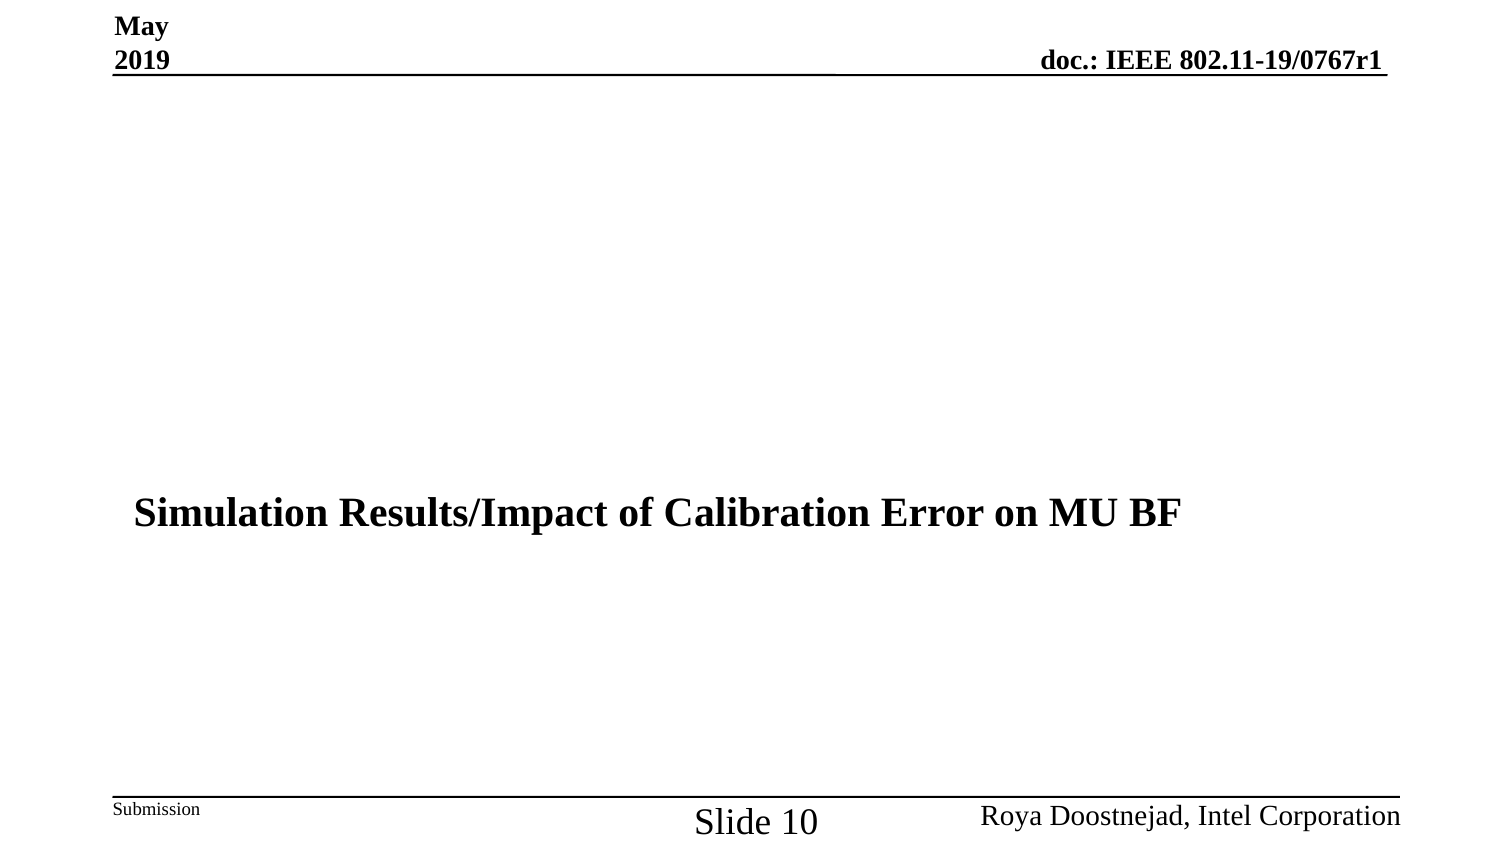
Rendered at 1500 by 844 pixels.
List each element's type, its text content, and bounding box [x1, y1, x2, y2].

slide_number Slide 10 [690, 796, 822, 843]
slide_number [114, 40, 230, 75]
footer Roya Doostnejad, Intel Corporation [979, 796, 1402, 832]
list Simulation Results/Impact of Calibration Error on MU BF [118, 357, 1394, 543]
